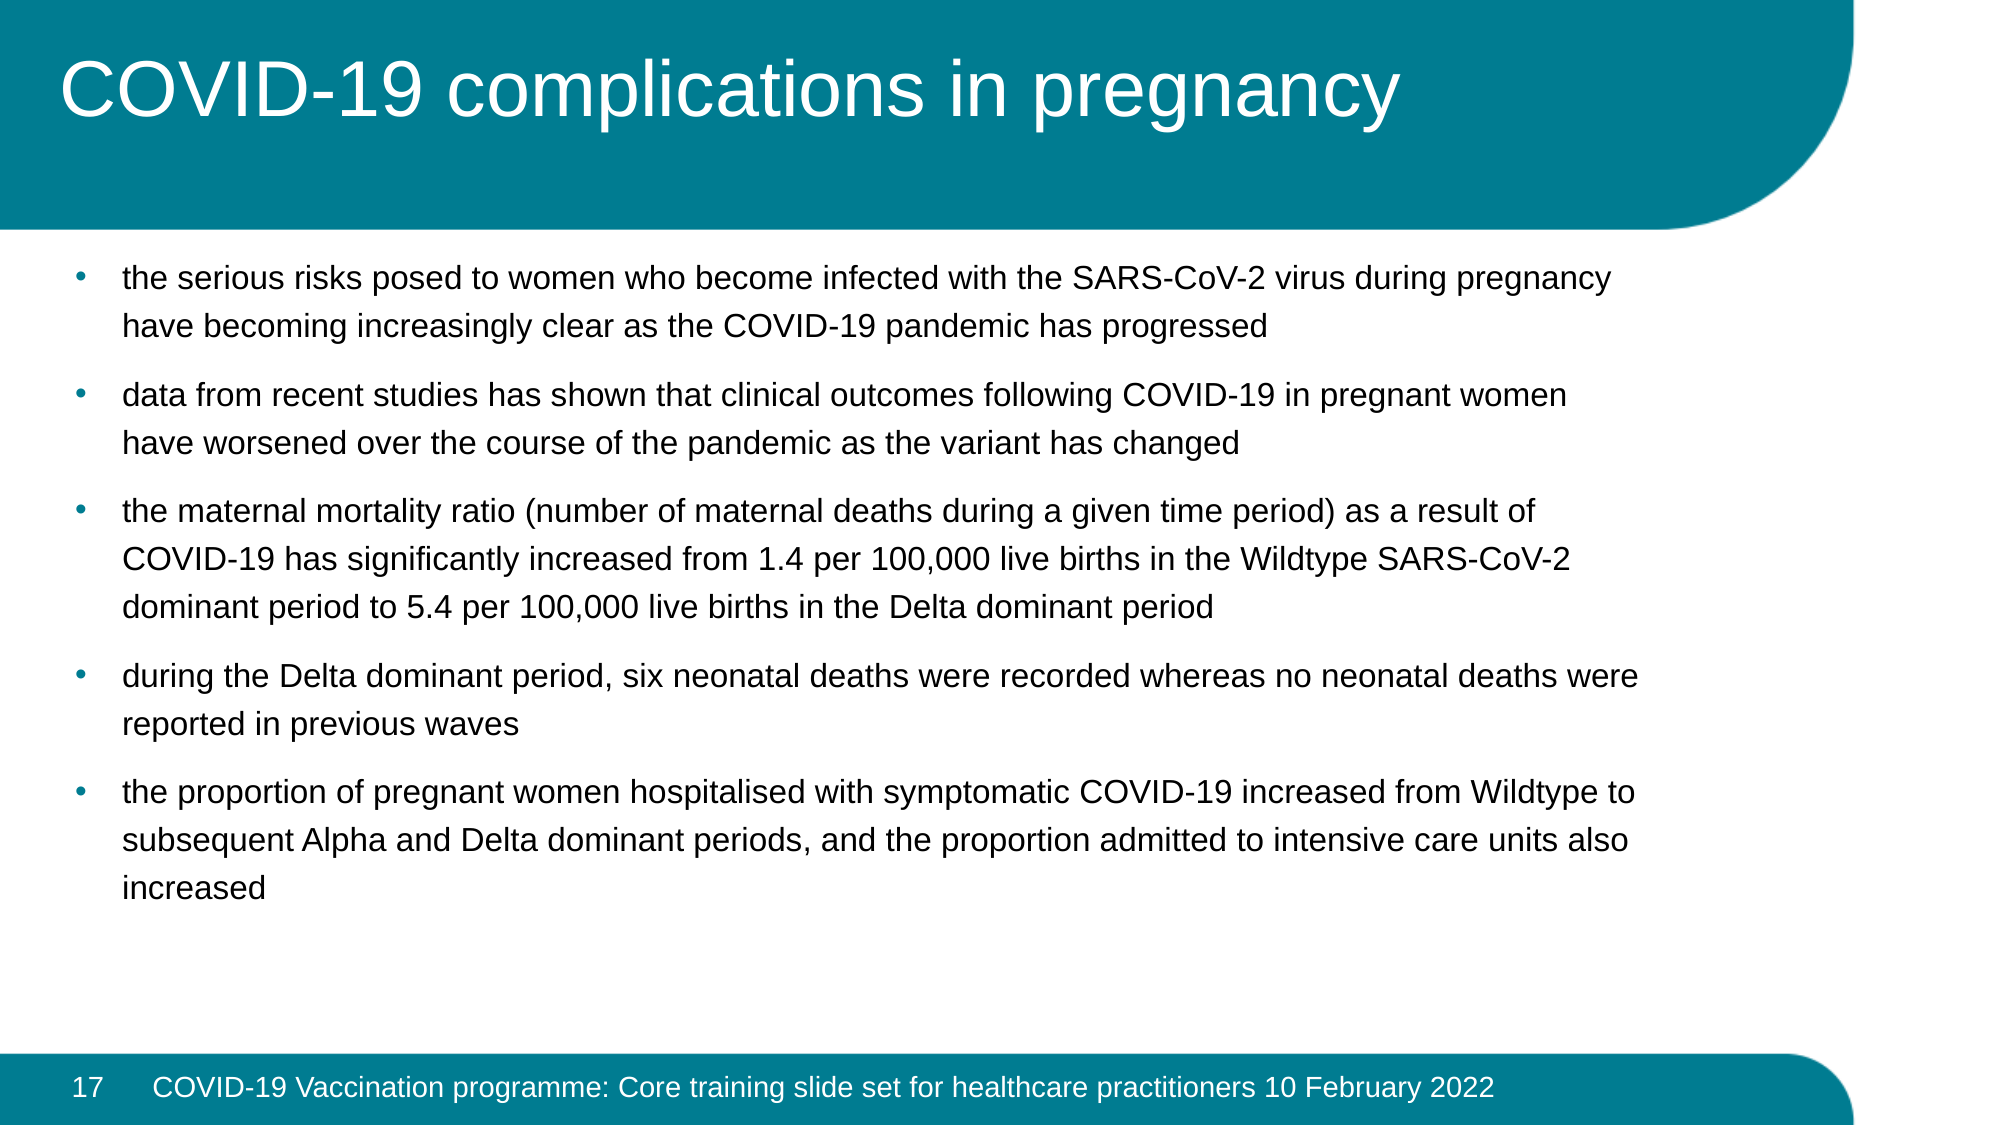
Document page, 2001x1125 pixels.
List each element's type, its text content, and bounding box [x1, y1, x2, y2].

list the serious risks posed to women who become infected with the SARS-CoV-2 virus during pregnancy have becoming increasingly clear as the COVID-19 pandemic has progressed data from recent studies has shown that clinical outcomes following COVID-19 in pregnant women have worsened over the course of the pandemic as the variant has changed the maternal mortality ratio (number of maternal deaths during a given time period) as a result of COVID-19 has significantly increased from 1.4 per 100,000 live births in the Wildtype SARS-CoV-2 dominant period to 5.4 per 100,000 live births in the Delta dominant period during the Delta dominant period, six neonatal deaths were recorded whereas no neonatal deaths were reported in previous waves the proportion of pregnant women hospitalised with symptomatic COVID-19 increased from Wildtype to subsequent Alpha and Delta dominant periods, and the proportion admitted to intensive care units also increased [60, 240, 1661, 1035]
title COVID-19 complications in pregnancy [44, 40, 1770, 201]
footer COVID-19 Vaccination programme: Core training slide set for healthcare practitioners 10 February 2022 [137, 1056, 1780, 1116]
slide_number 17 [21, 1056, 120, 1117]
